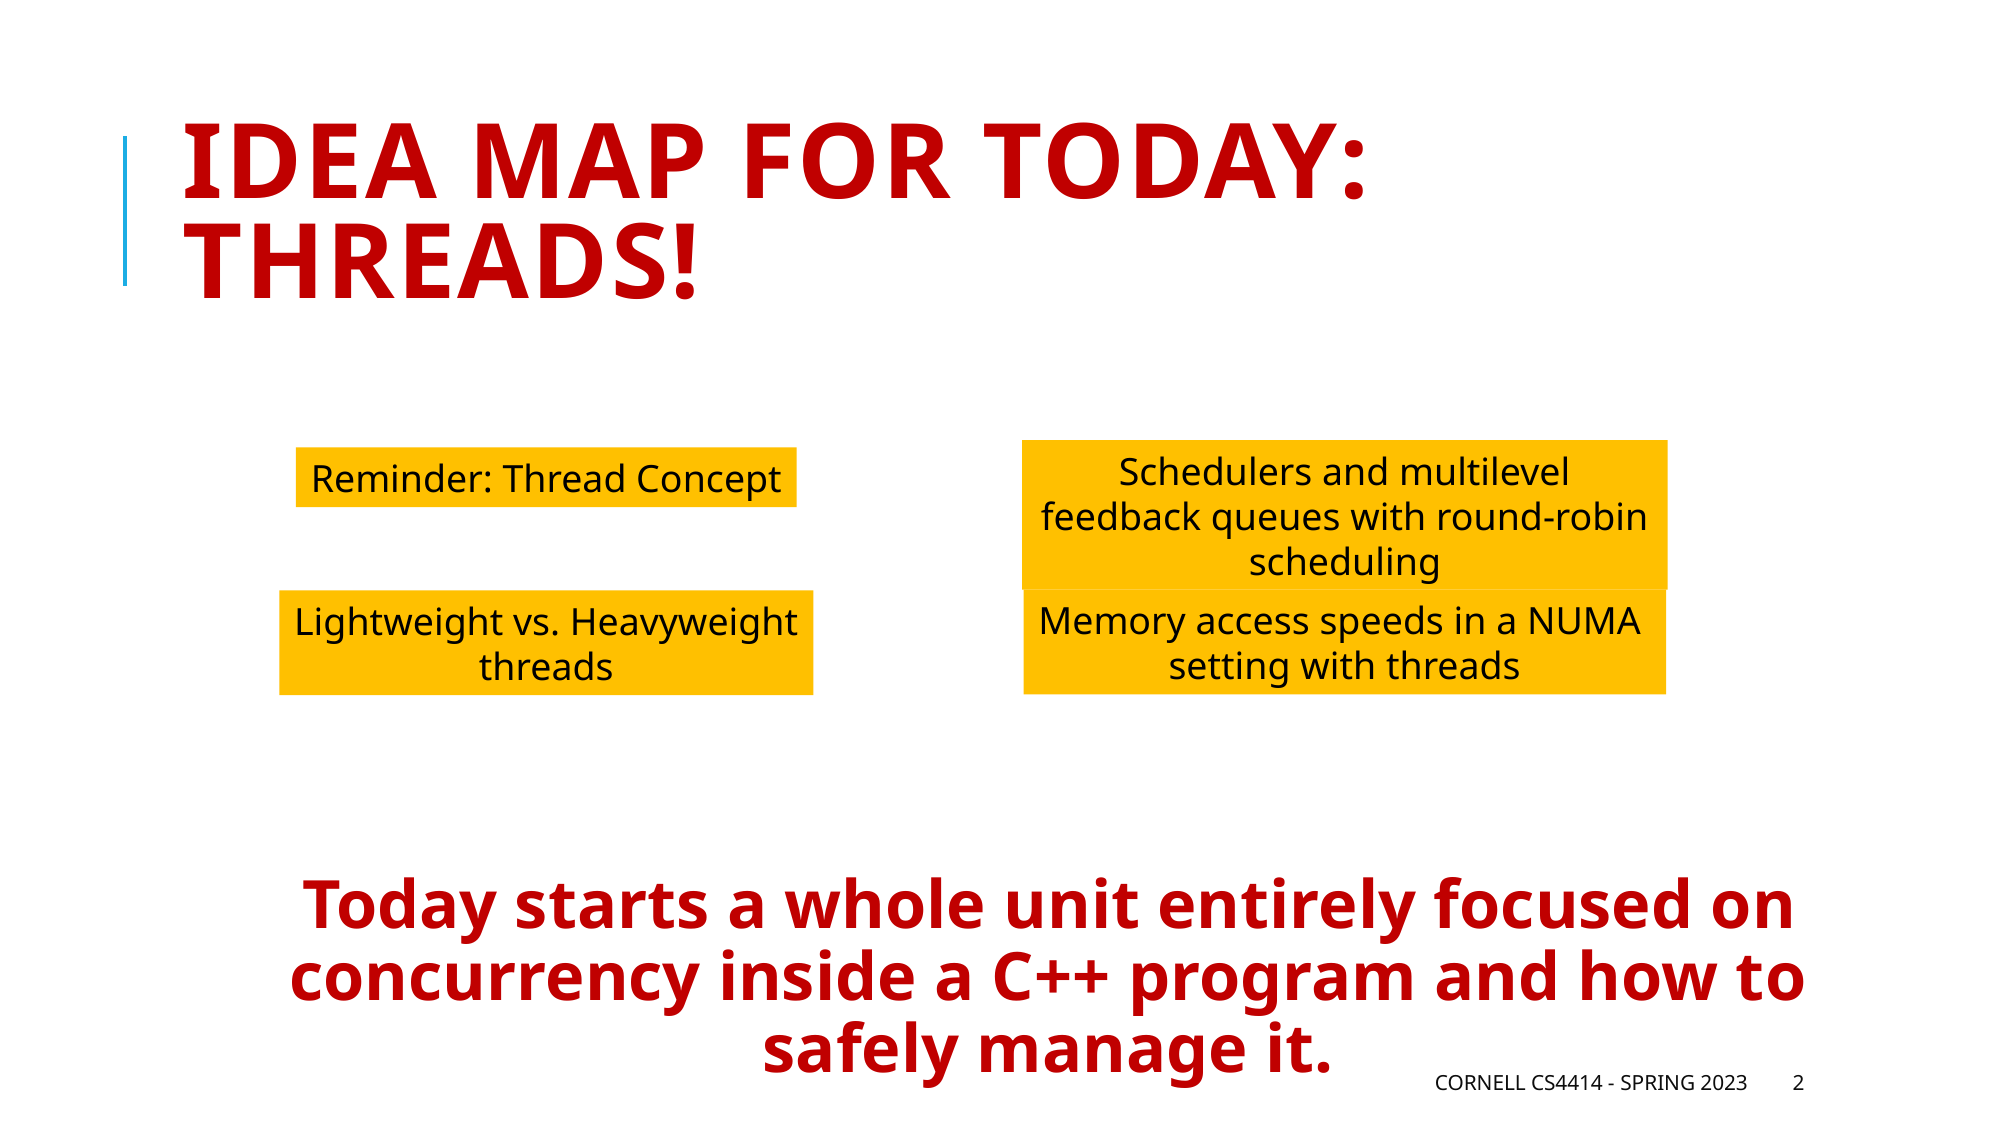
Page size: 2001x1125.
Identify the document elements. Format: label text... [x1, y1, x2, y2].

text_box Reminder: Thread Concept [295, 447, 797, 508]
text_box Schedulers and multilevel feedback queues with round-robin scheduling [1022, 440, 1668, 590]
title Idea Map For Today: Threads! [168, 96, 1914, 342]
text_box Lightweight vs. Heavyweight threads [279, 590, 814, 696]
slide_number 2 [1777, 1061, 1938, 1107]
text_box Memory access speeds in a NUMA setting with threads [1023, 589, 1667, 695]
list Today starts a whole unit entirely focused on concurrency inside a C++ program and how to safely manage it. [168, 863, 1914, 1035]
footer Cornell CS4414 - Spring 2023 [794, 1061, 1763, 1107]
